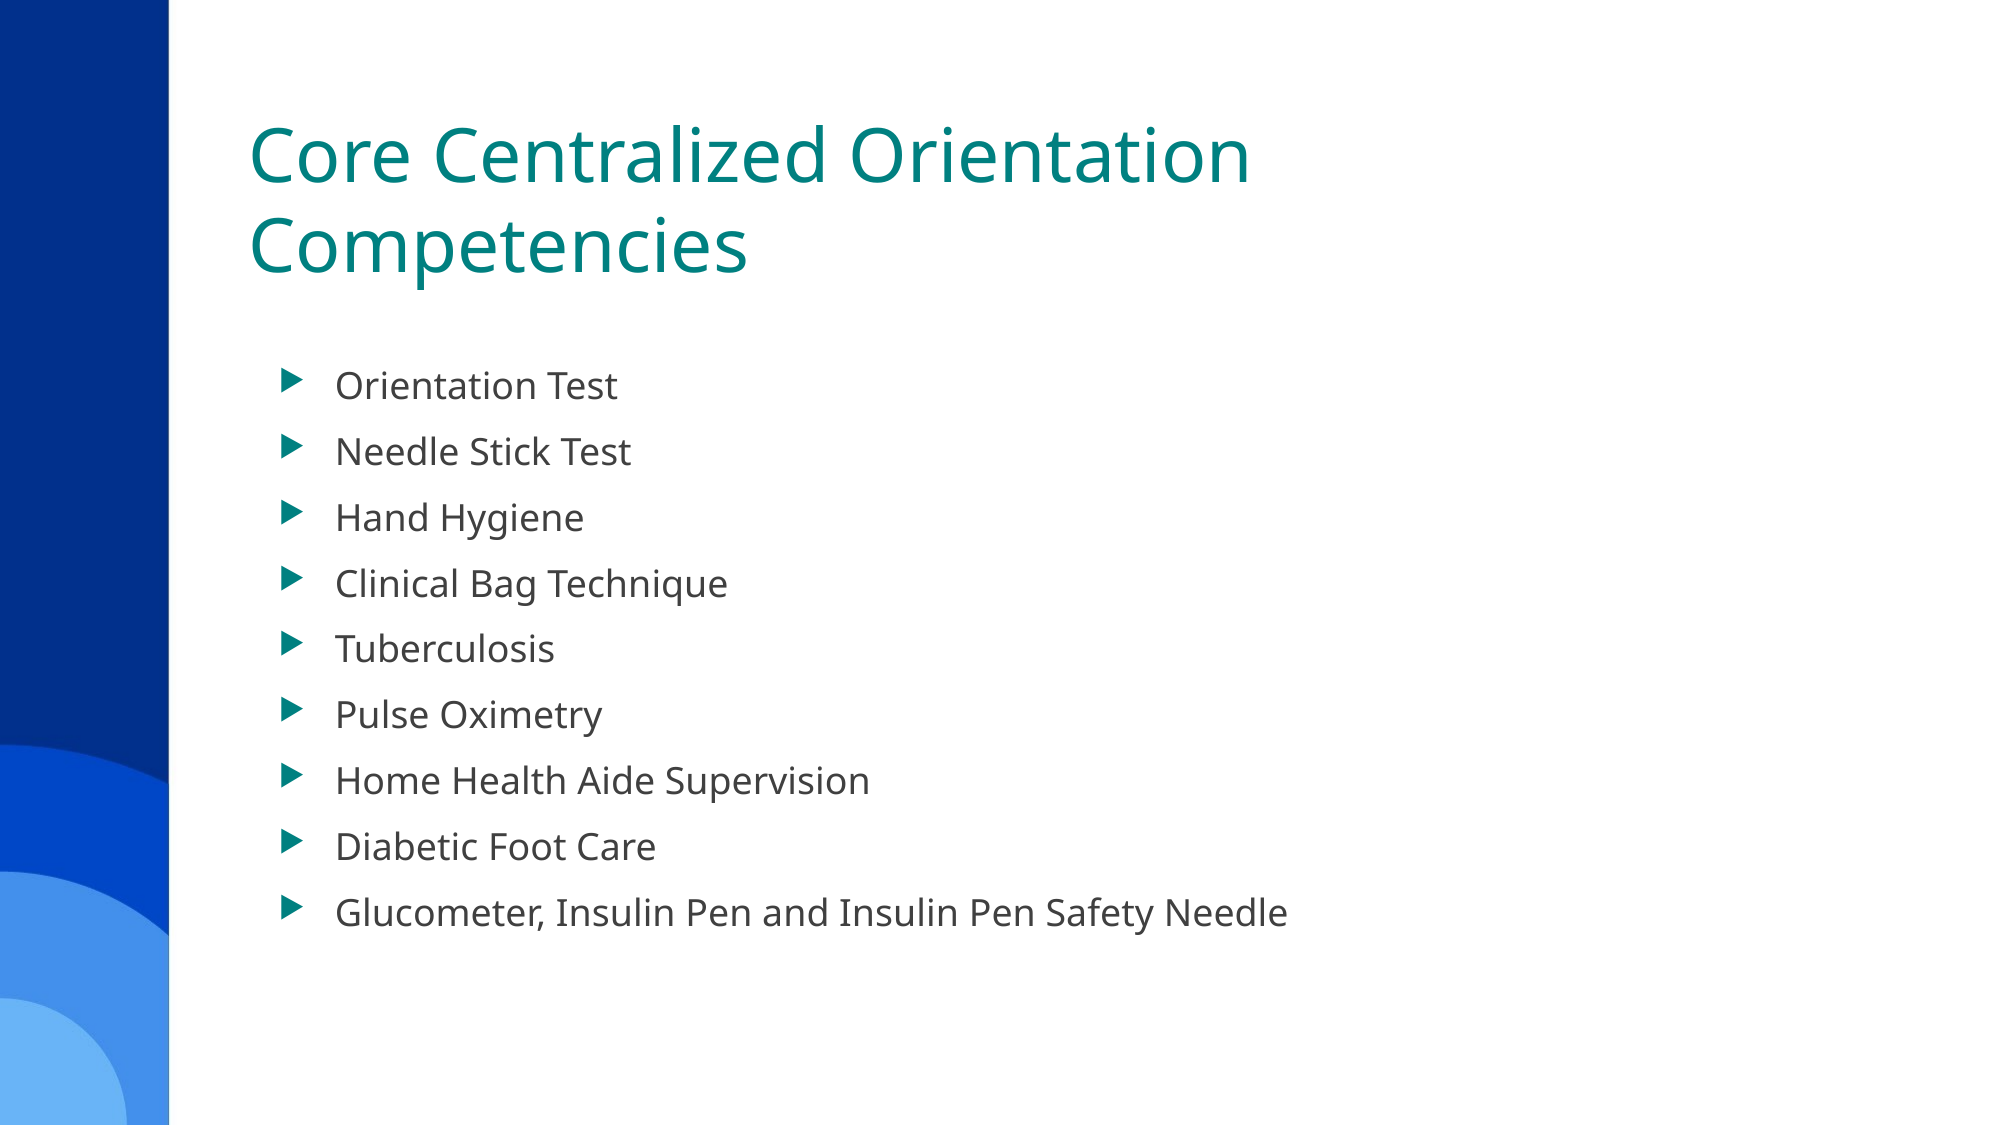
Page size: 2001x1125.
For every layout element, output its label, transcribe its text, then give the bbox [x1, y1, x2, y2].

picture [0, 0, 2001, 1125]
title Core Centralized Orientation Competencies [233, 99, 1522, 317]
list Orientation Test Needle Stick Test Hand Hygiene Clinical Bag Technique Tuberculosis Pulse Oximetry Home Health Aide Supervision Diabetic Foot Care Glucometer, Insulin Pen and Insulin Pen Safety Needle [263, 354, 1522, 992]
